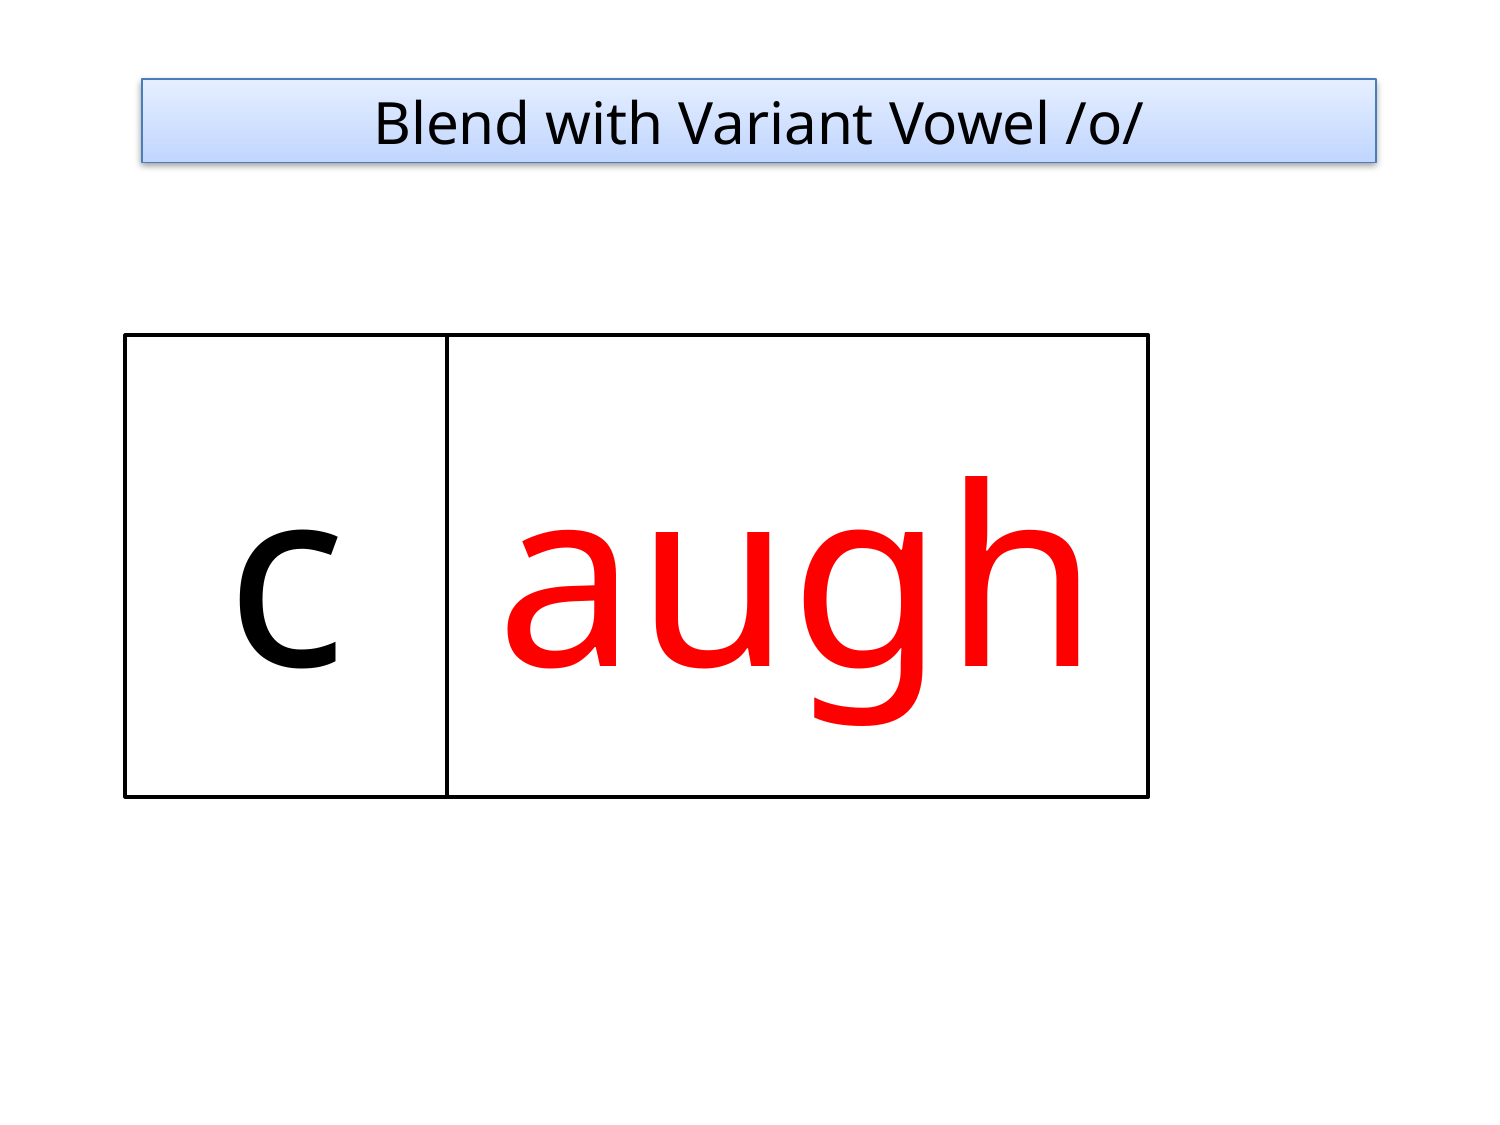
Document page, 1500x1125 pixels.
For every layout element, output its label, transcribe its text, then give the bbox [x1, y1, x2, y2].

text_box c [123, 333, 445, 799]
text_box Blend with Variant Vowel /o/ [141, 78, 1377, 163]
text_box augh [445, 333, 1150, 799]
